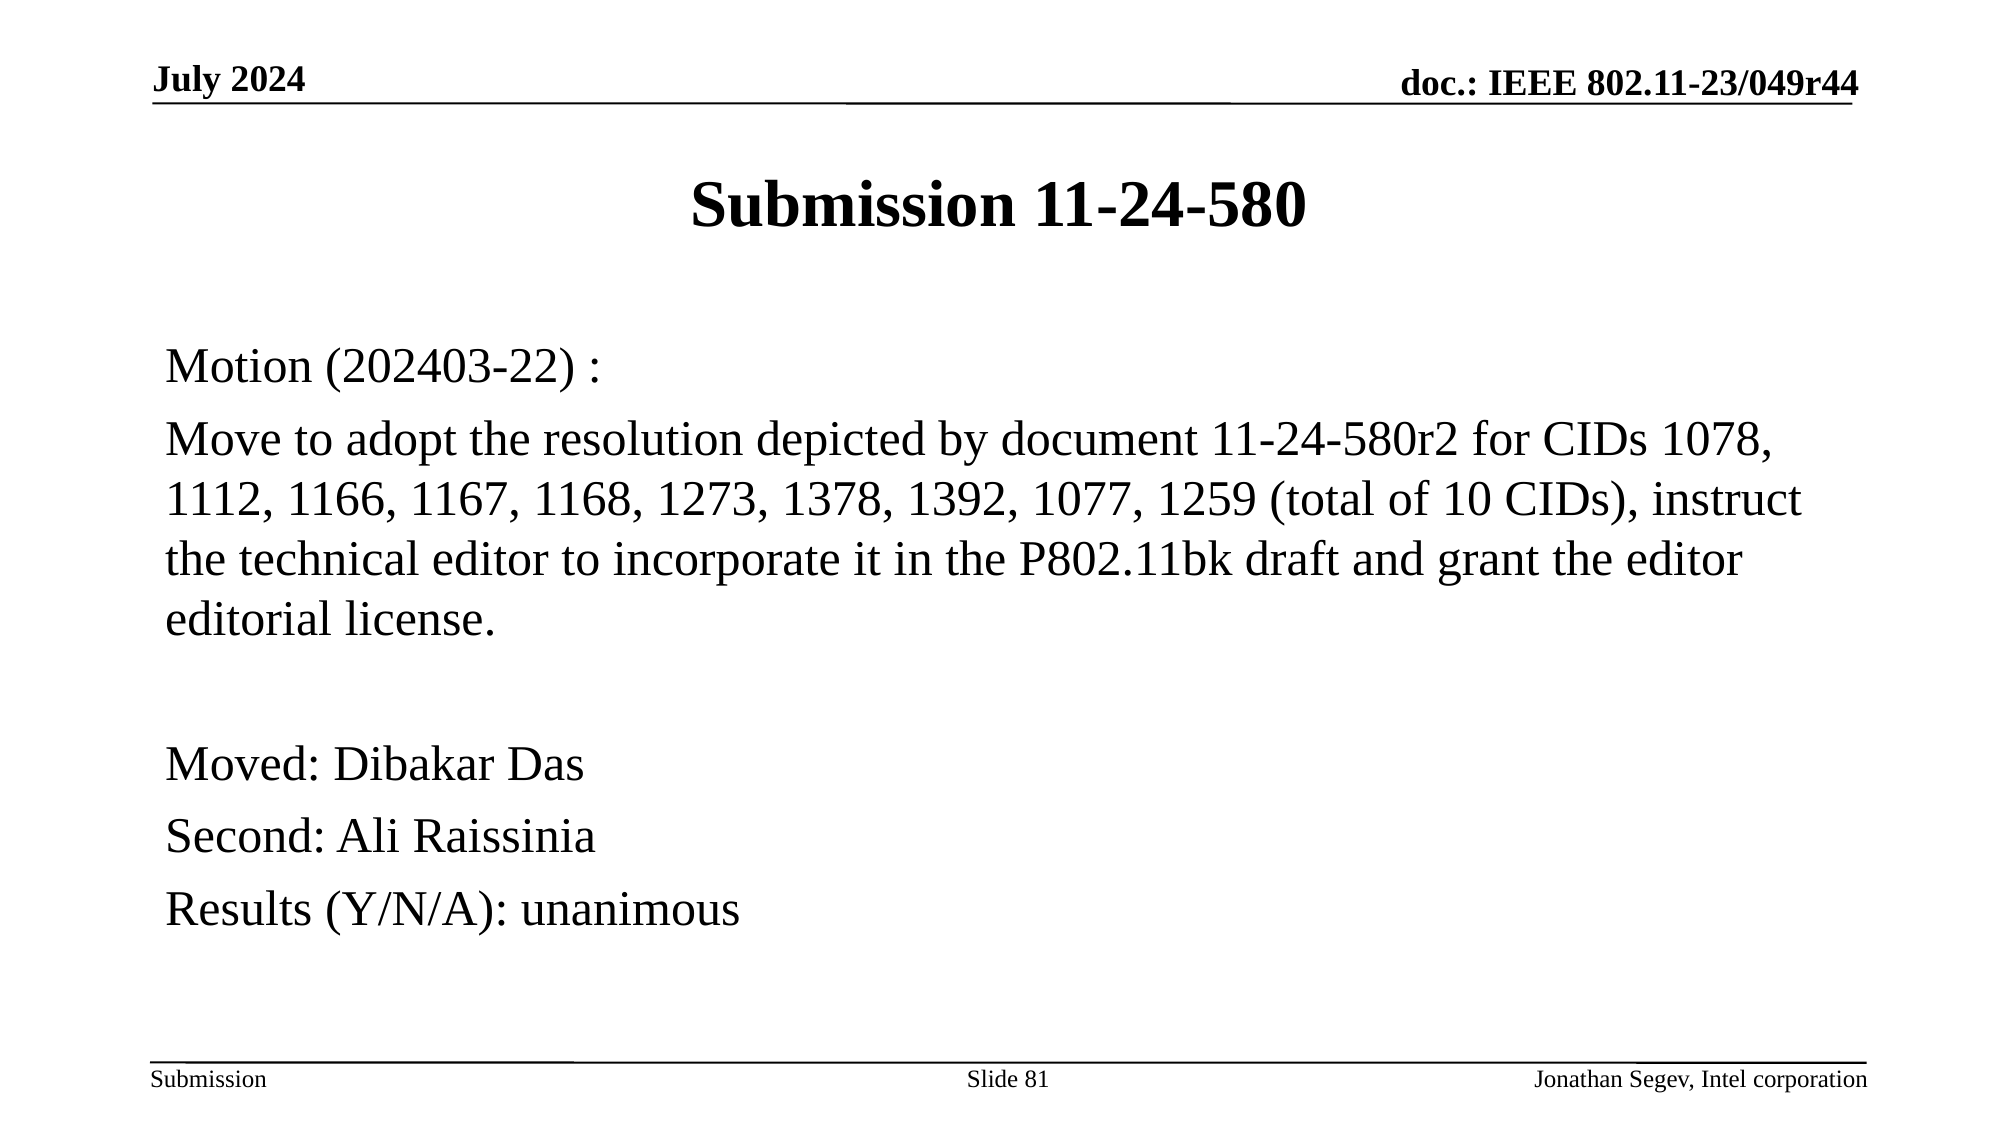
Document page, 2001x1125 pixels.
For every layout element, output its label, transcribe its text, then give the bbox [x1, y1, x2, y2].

title Submission 11-24-580 [149, 112, 1850, 288]
list Motion (202403-22) : Move to adopt the resolution depicted by document 11-24-580r2 for CIDs 1078, 1112, 1166, 1167, 1168, 1273, 1378, 1392, 1077, 1259 (total of 10 CIDs), instruct the technical editor to incorporate it in the P802.11bk draft and grant the editor editorial license. Moved: Dibakar Das Second: Ali Raissinia Results (Y/N/A): unanimous [149, 324, 1850, 1000]
slide_number Slide 81 [950, 1061, 1067, 1123]
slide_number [152, 54, 563, 100]
footer Jonathan Segev, Intel corporation [1171, 1061, 1869, 1093]
